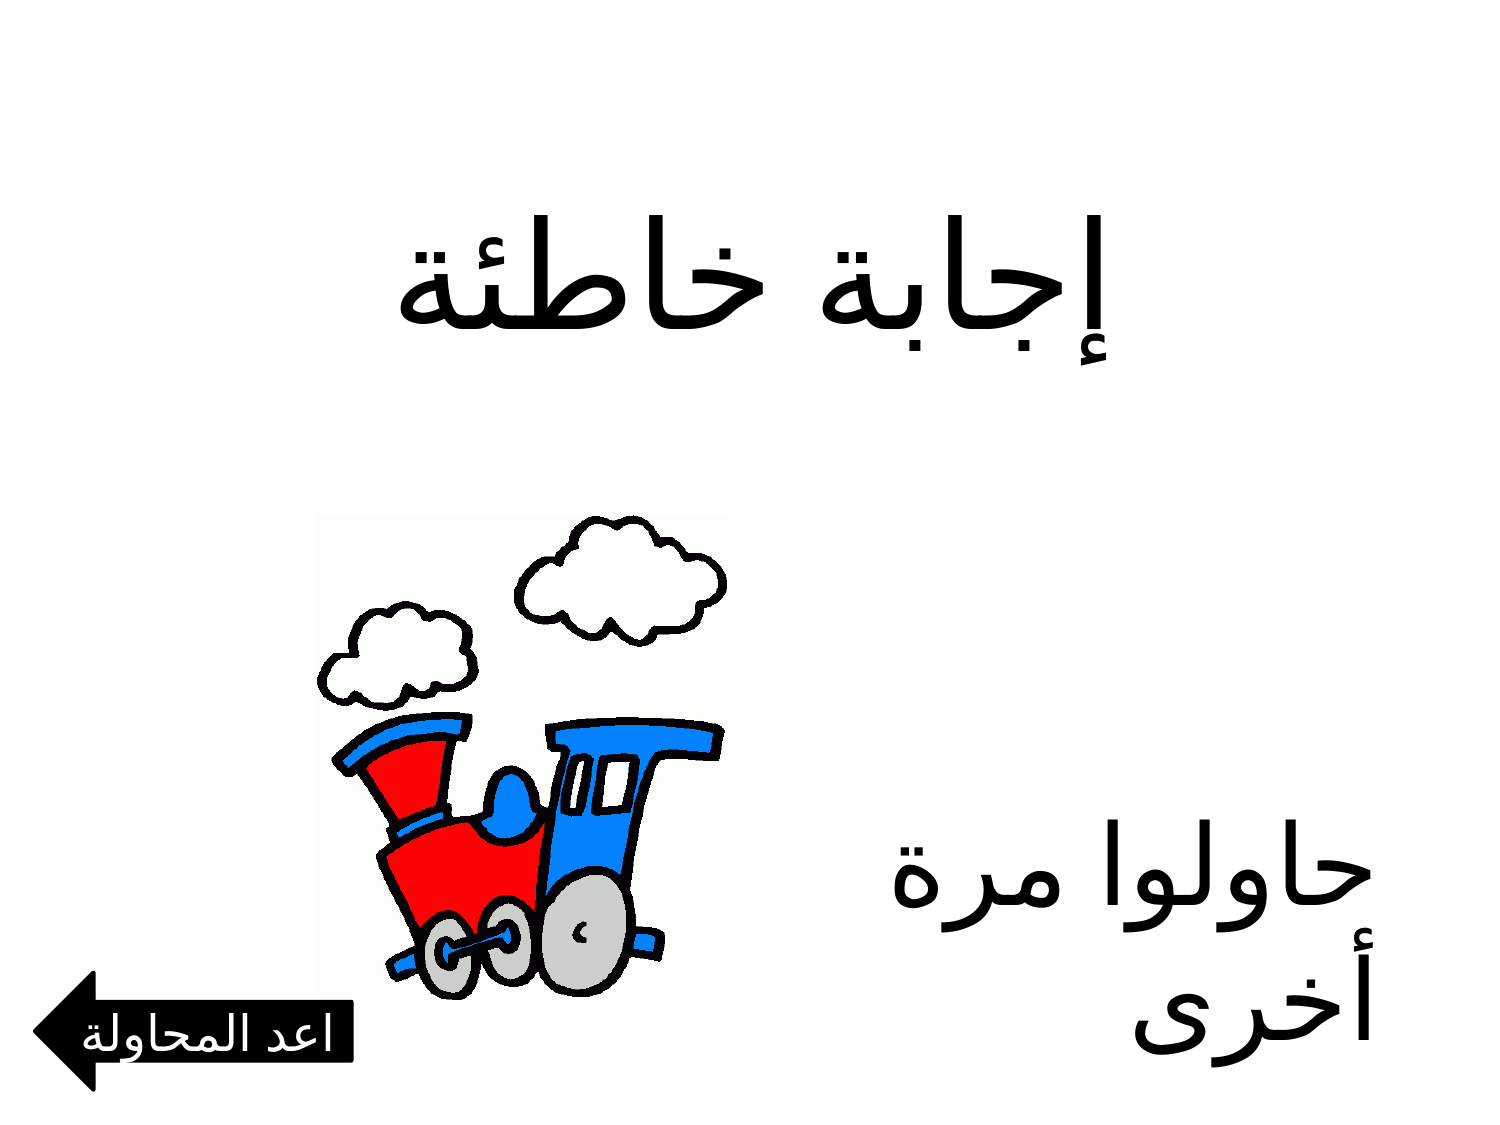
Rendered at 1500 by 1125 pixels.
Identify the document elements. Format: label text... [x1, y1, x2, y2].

title إجابة خاطئة [58, 175, 1409, 364]
text_box اعد المحاولة [32, 970, 354, 1092]
picture [316, 515, 727, 1000]
text_box حاولوا مرة أخرى [703, 785, 1395, 1070]
